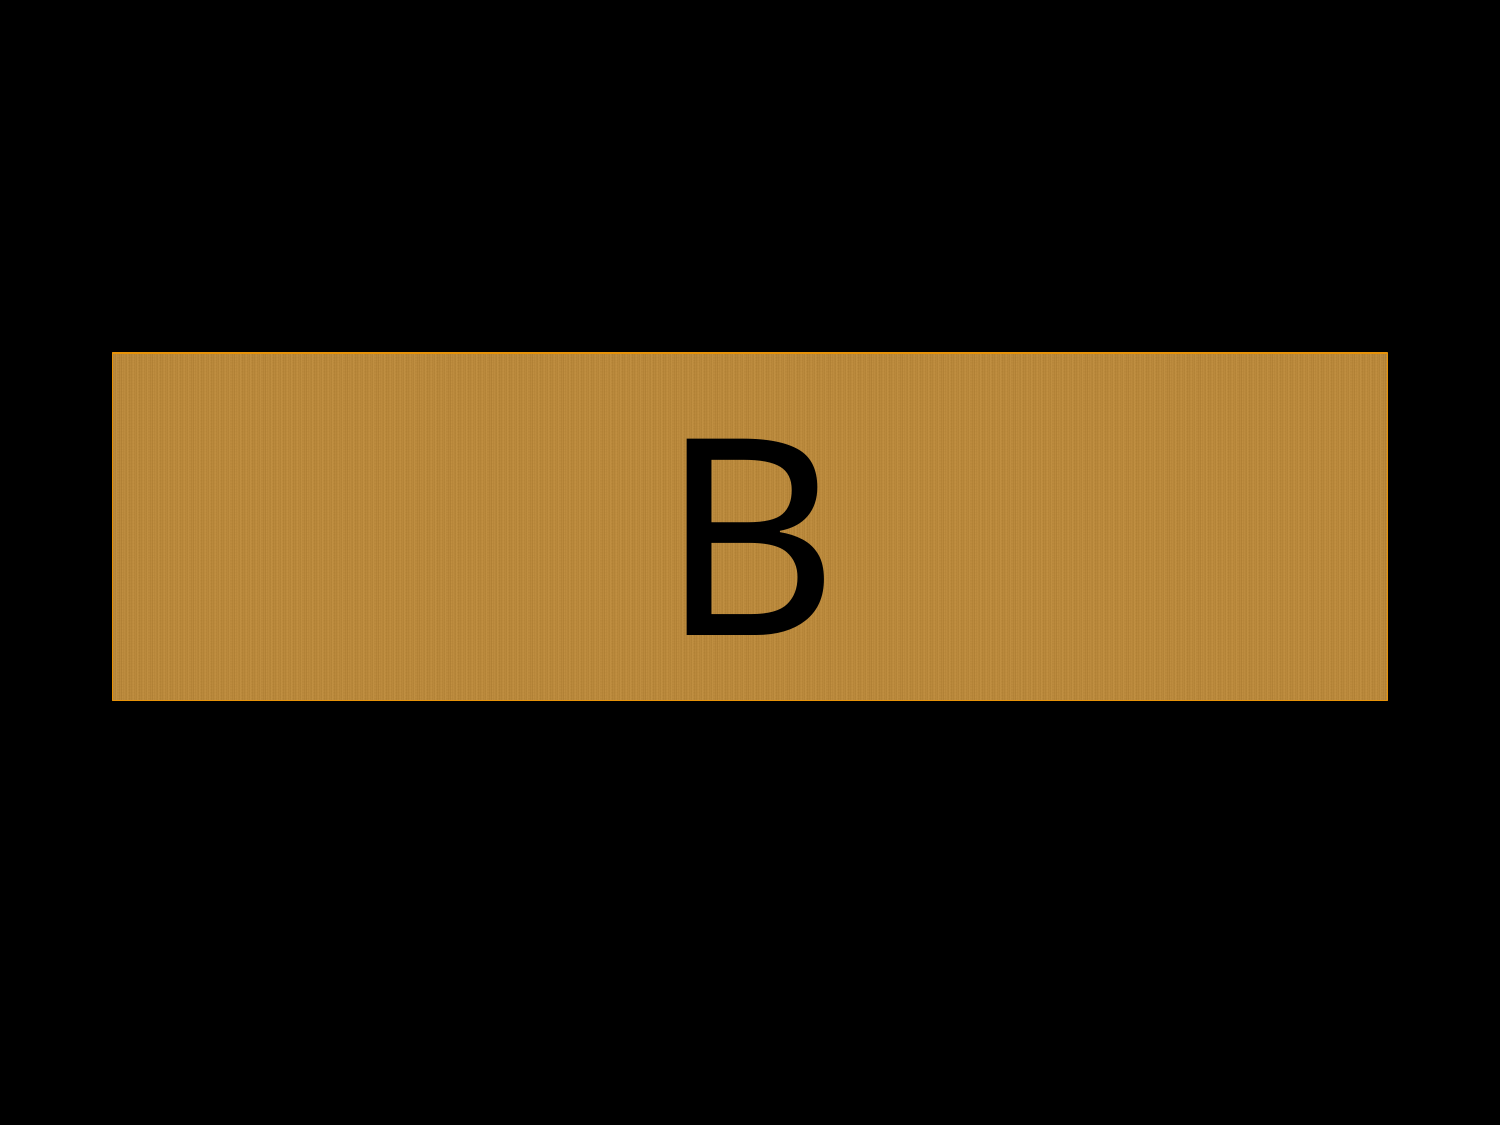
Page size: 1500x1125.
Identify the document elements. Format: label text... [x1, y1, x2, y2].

list B [112, 352, 1388, 701]
